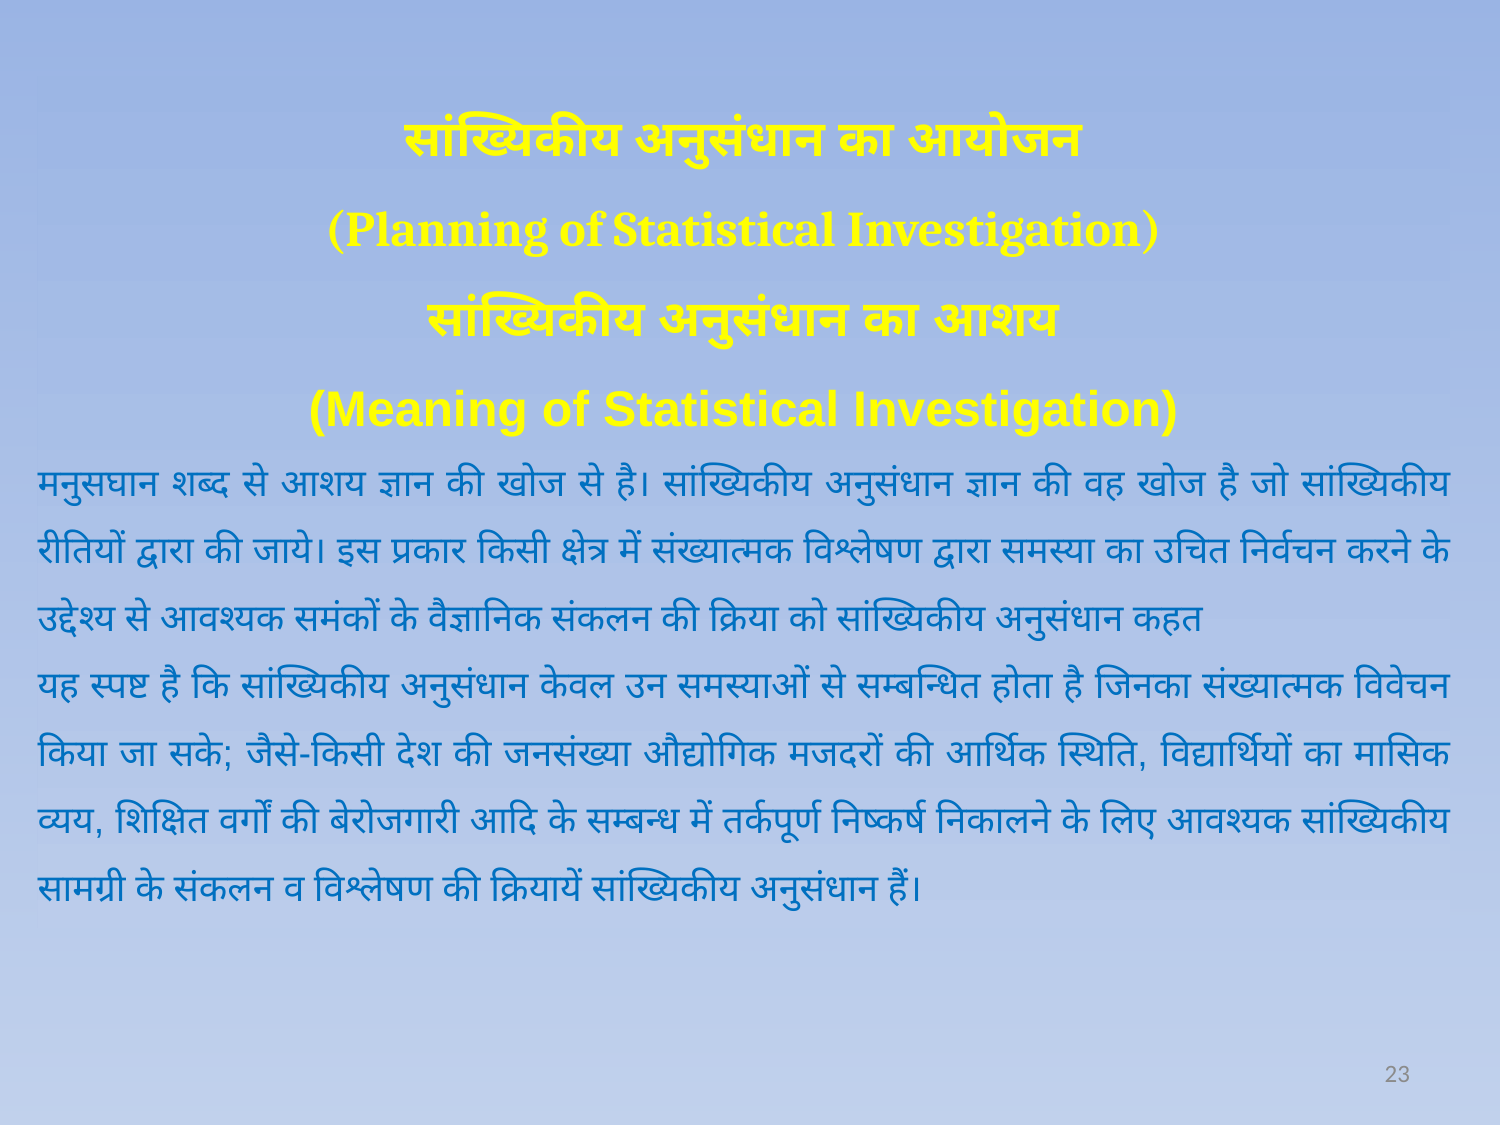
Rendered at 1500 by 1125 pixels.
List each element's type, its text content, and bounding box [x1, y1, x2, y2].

slide_number 23 [1074, 1042, 1425, 1103]
text_box सांख्यिकीय अनुसंधान का आयोजन (Planning of Statistical Investigation) सांख्यिकीय अनुसंधान का आशय (Meaning of Statistical Investigation) मनुसघान शब्द से आशय ज्ञान की खोज से है। सांख्यिकीय अनुसंधान ज्ञान की वह खोज है जो सांख्यिकीय रीतियों द्वारा की जाये। इस प्रकार किसी क्षेत्र में संख्यात्मक विश्लेषण द्वारा समस्या का उचित निर्वचन करने के उद्देश्य से आवश्यक समंकों के वैज्ञानिक संकलन की क्रिया को सांख्यिकीय अनुसंधान कहत यह स्पष्ट है कि सांख्यिकीय अनुसंधान केवल उन समस्याओं से सम्बन्धित होता है जिनका संख्यात्मक विवेचन किया जा सके; जैसे-किसी देश की जनसंख्या औद्योगिक मजदरों की आर्थिक स्थिति, विद्यार्थियों का मासिक व्यय, शिक्षित वर्गों की बेरोजगारी आदि के सम्बन्ध में तर्कपूर्ण निष्कर्ष निकालने के लिए आवश्यक सांख्यिकीय सामग्री के संकलन व विश्लेषण की क्रियायें सांख्यिकीय अनुसंधान हैं। [37, 76, 1450, 928]
